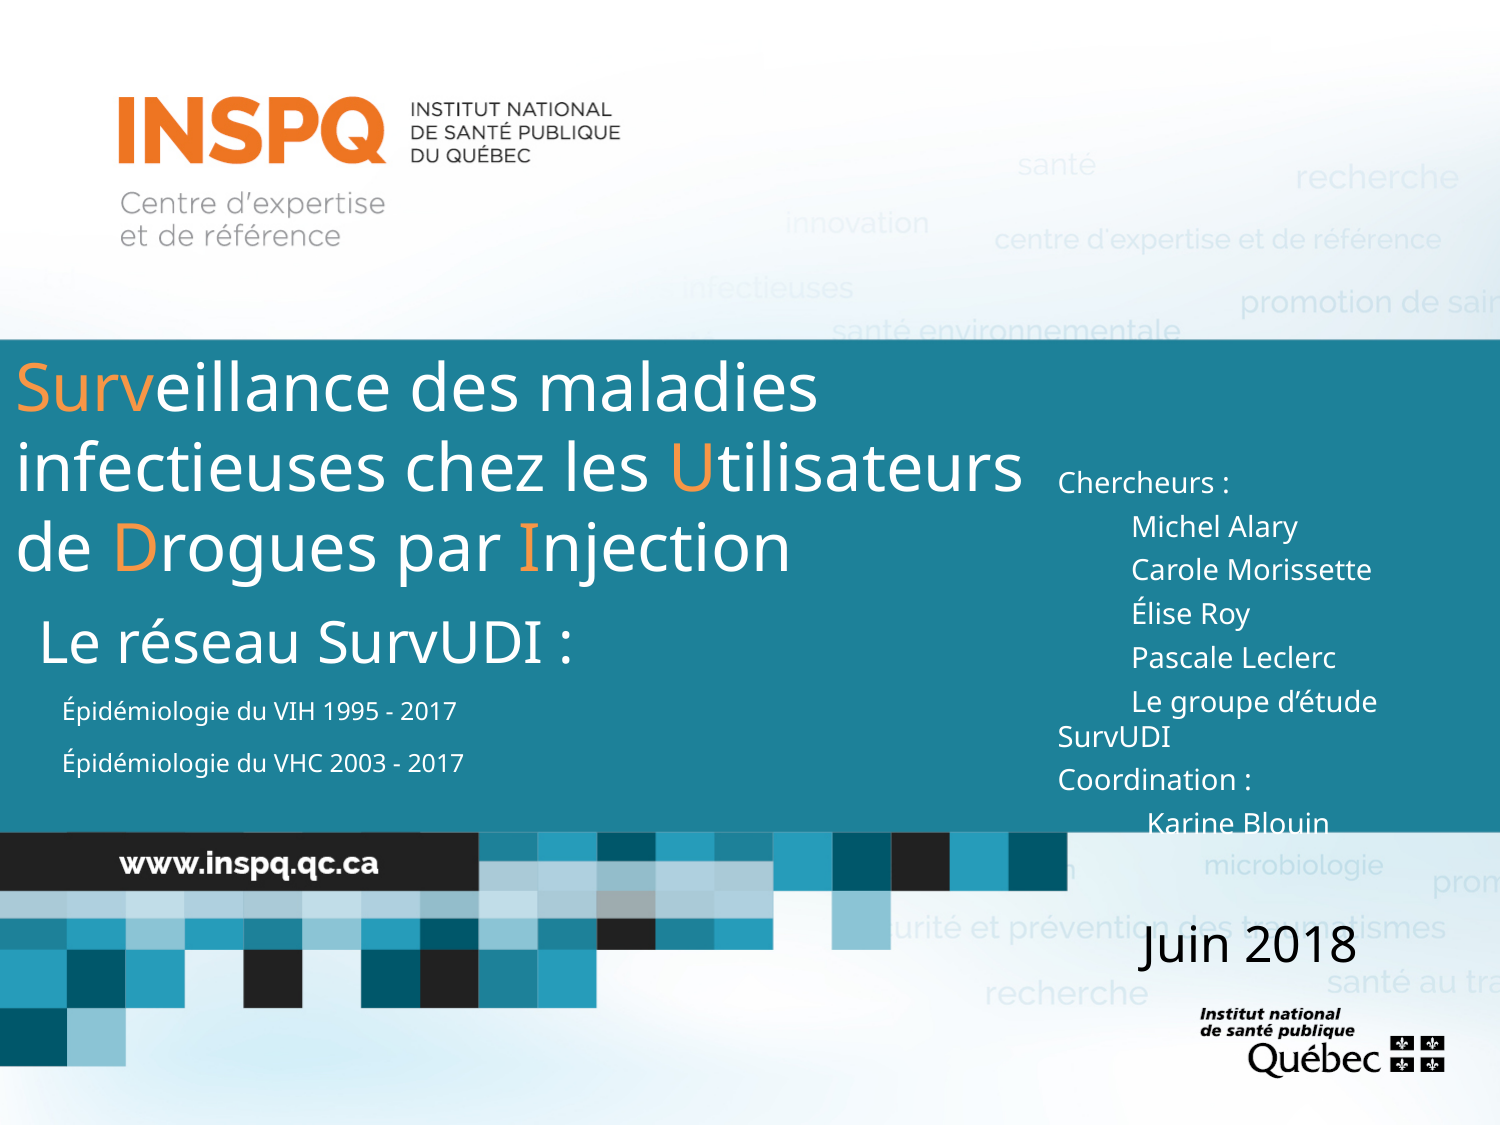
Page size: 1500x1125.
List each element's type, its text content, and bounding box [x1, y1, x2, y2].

text_box Juin 2018 [1128, 905, 1483, 980]
picture [0, 0, 1500, 456]
title Surveillance des maladies infectieuses chez les Utilisateurs de Drogues par Injection [0, 316, 1049, 613]
text_box Chercheurs : Michel Alary Carole Morissette Élise Roy Pascale Leclerc Le groupe d’étude SurvUDI Coordination : Karine Blouin [1042, 456, 1500, 832]
picture [0, 613, 1500, 1125]
text_box Le réseau SurvUDI : [23, 597, 618, 683]
subtitle Épidémiologie du VIH 1995 - 2017 Épidémiologie du VHC 2003 - 2017 [46, 691, 528, 832]
